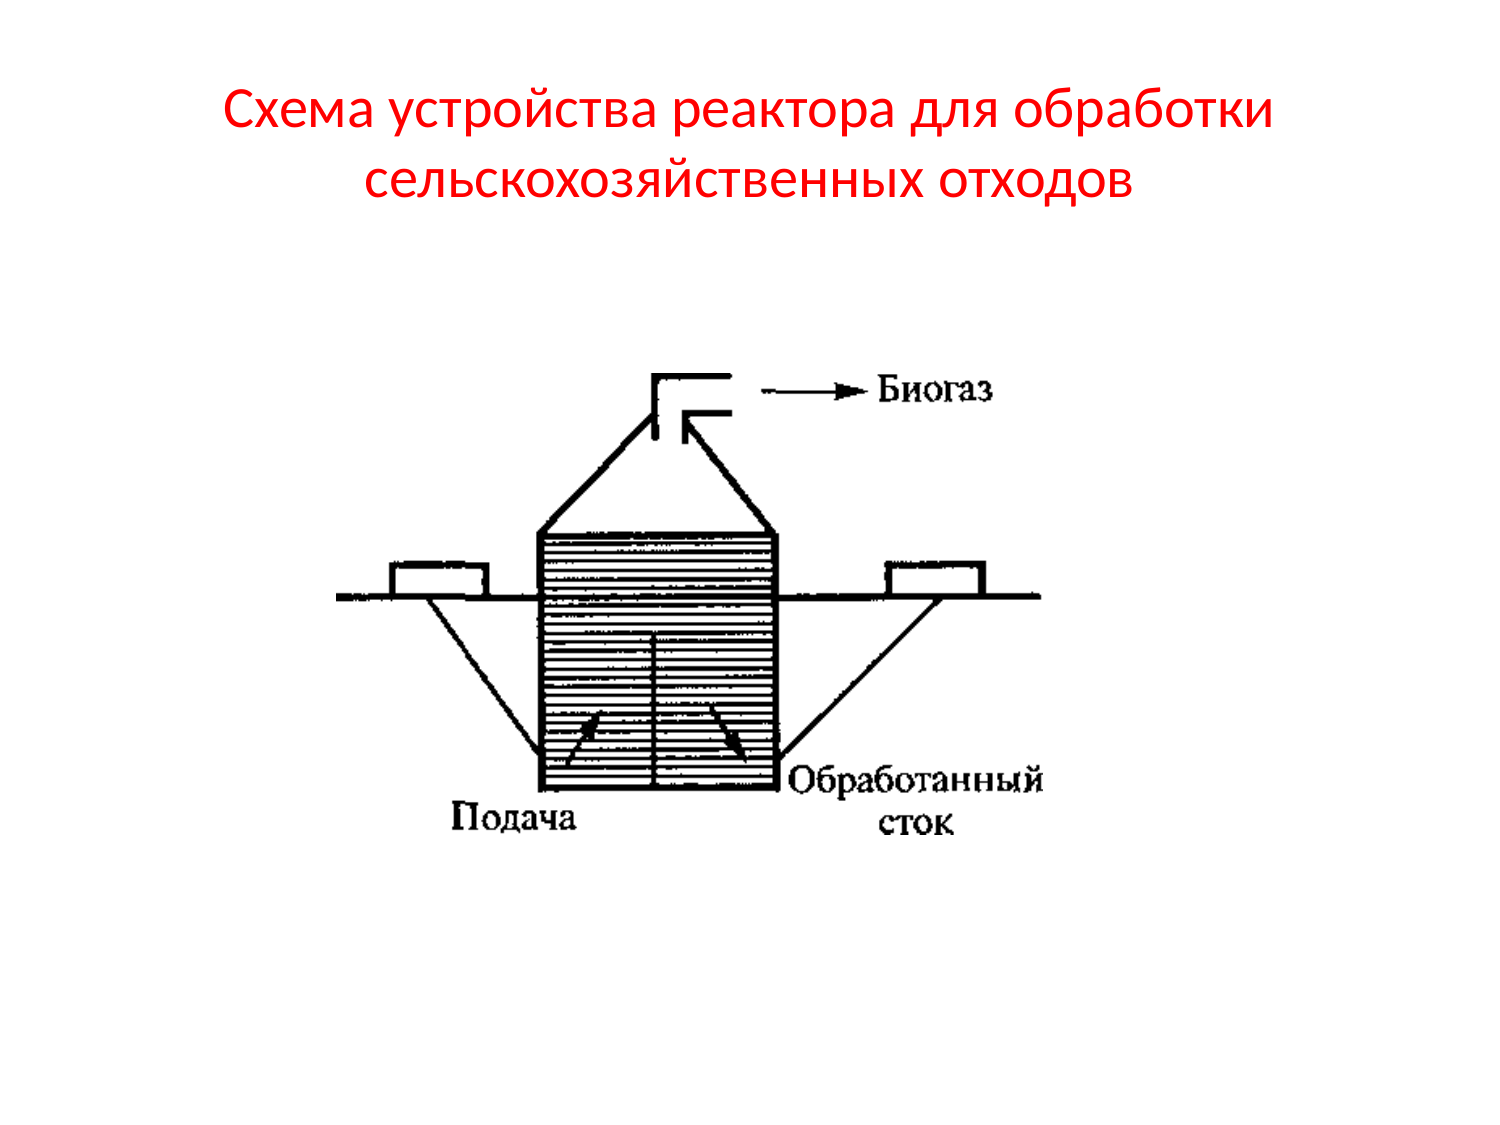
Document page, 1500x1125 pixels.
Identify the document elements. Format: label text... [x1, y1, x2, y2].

picture [336, 373, 1043, 835]
title Схема устройства реактора для обработки сельскохозяйствен­ных отходов [75, 45, 1425, 233]
